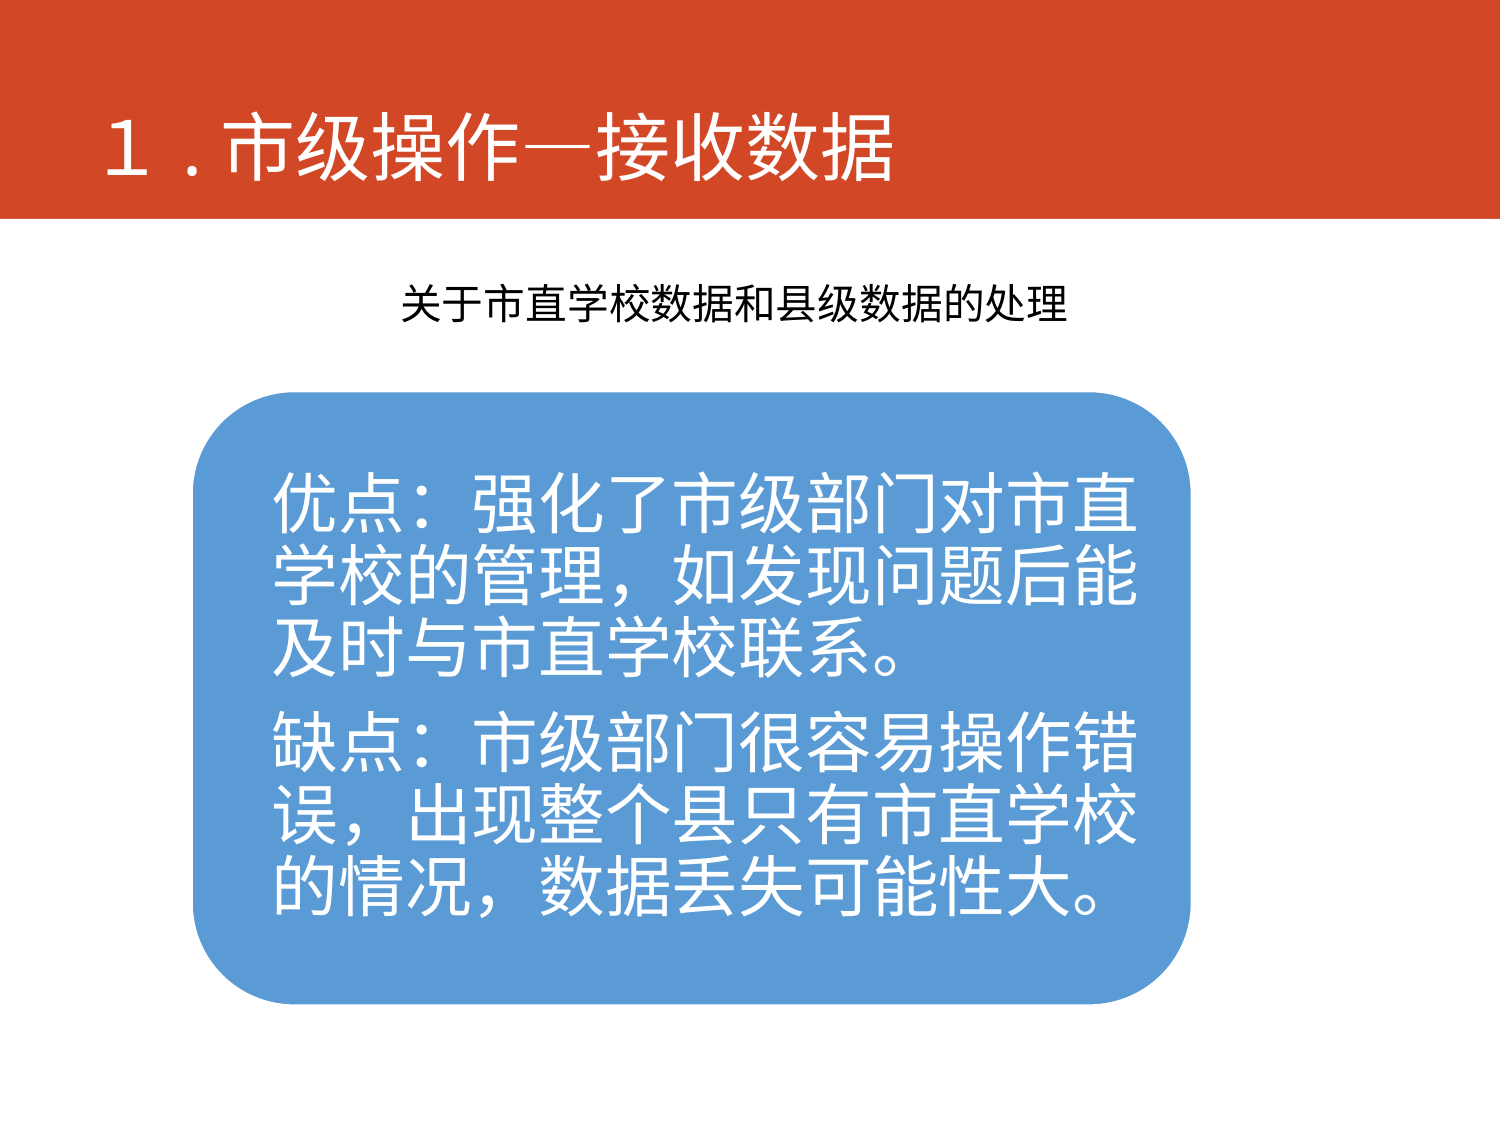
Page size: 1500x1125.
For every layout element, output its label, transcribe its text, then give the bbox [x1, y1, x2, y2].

title １.市级操作—接收数据 [74, 0, 1397, 199]
text_box 关于市直学校数据和县级数据的处理 [365, 270, 1103, 335]
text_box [191, 364, 1192, 1032]
